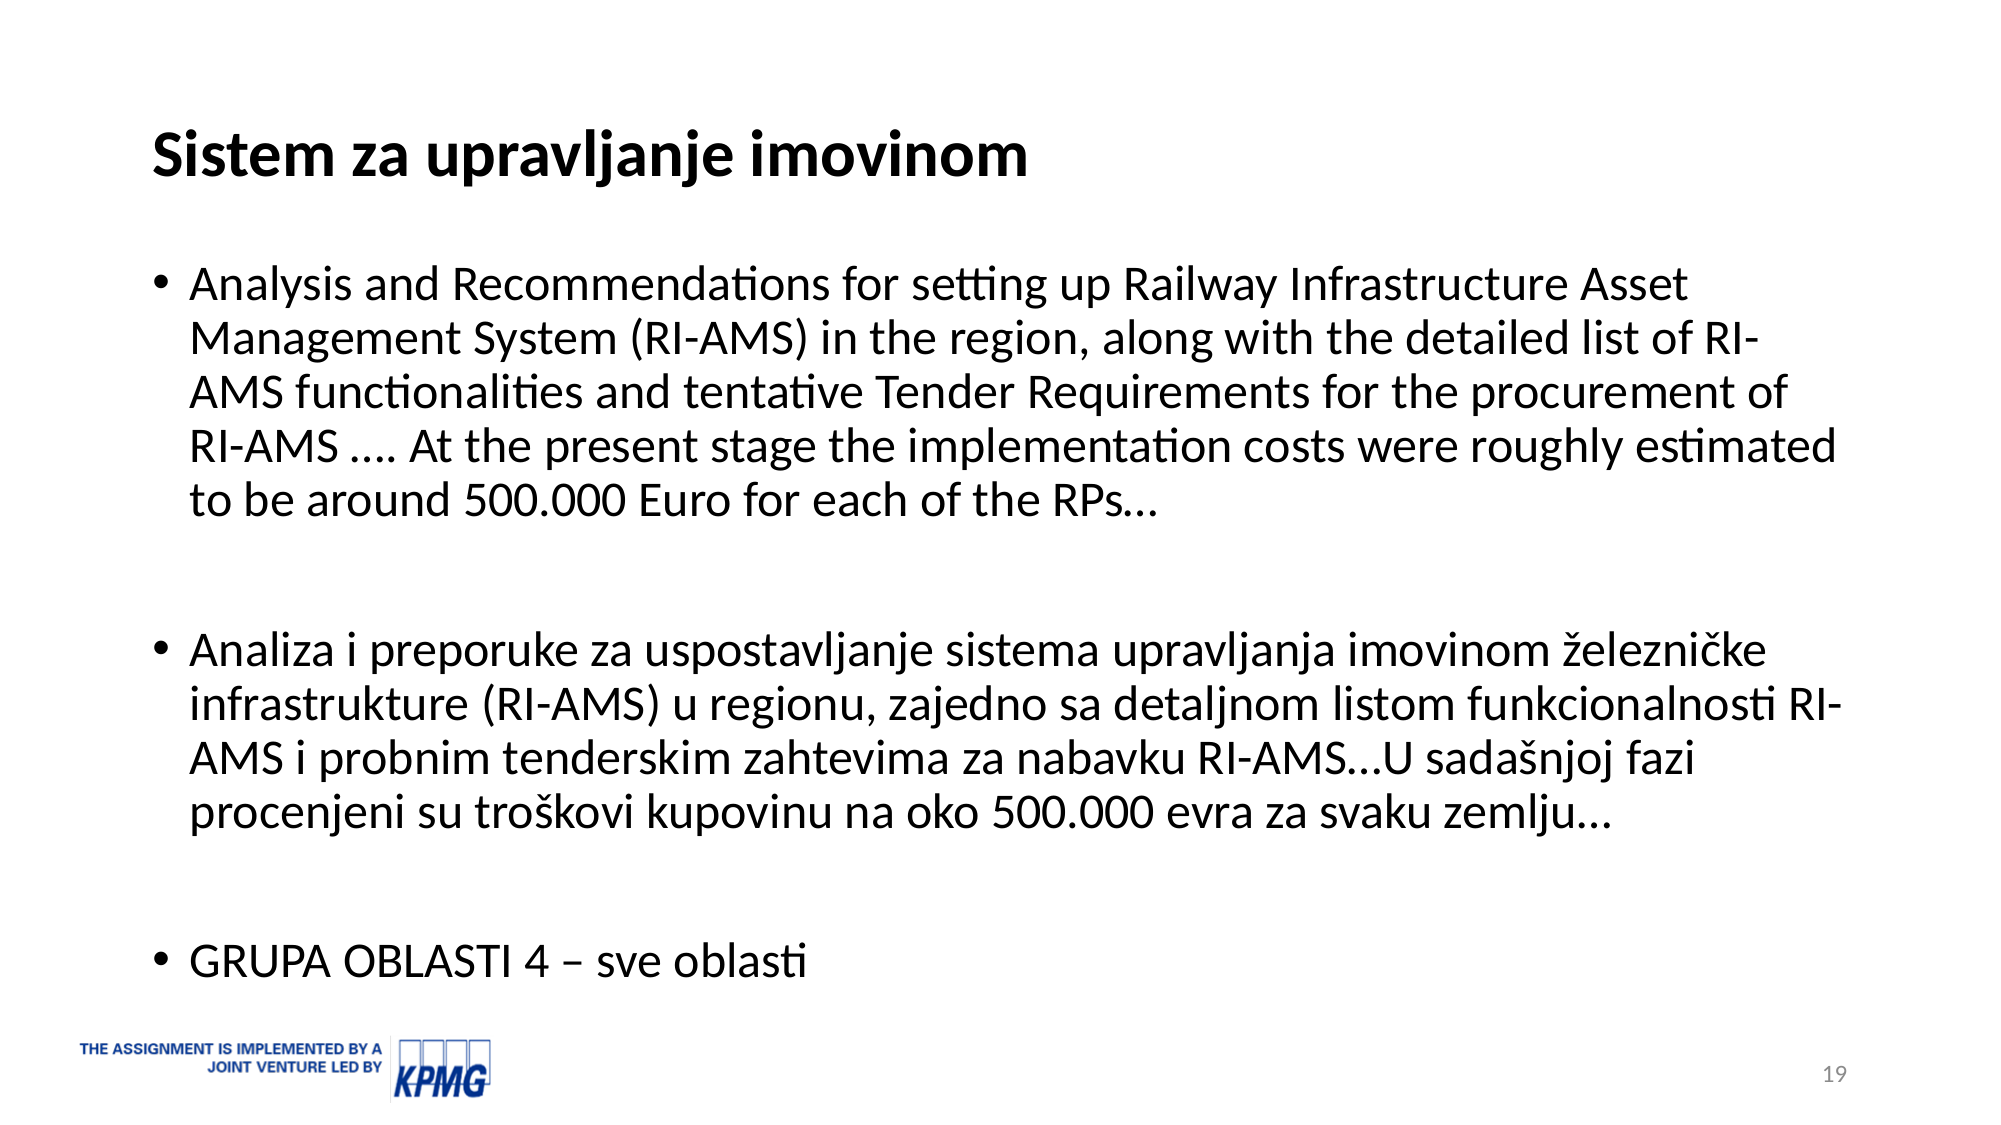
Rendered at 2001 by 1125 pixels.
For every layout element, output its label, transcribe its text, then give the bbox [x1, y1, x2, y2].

picture [31, 1035, 494, 1103]
slide_number 19 [1412, 1042, 1863, 1103]
list Analysis and Recommendations for setting up Railway Infrastructure Asset Management System (RI-AMS) in the region, along with the detailed list of RI-AMS functionalities and tentative Tender Requirements for the procurement of RI-AMS …. At the present stage the implementation costs were roughly estimated to be around 500.000 Euro for each of the RPs… Analiza i preporuke za uspostavljanje sistema upravljanja imovinom železničke infrastrukture (RI-AMS) u regionu, zajedno sa detaljnom listom funkcionalnosti RI-AMS i probnim tenderskim zahtevima za nabavku RI-AMS…U sadašnjoj fazi procenjeni su troškovi kupovinu na oko 500.000 evra za svaku zemlju… GRUPA OBLASTI 4 – sve oblasti [137, 249, 1863, 1014]
title Sistem za upravljanje imovinom [137, 59, 1863, 249]
